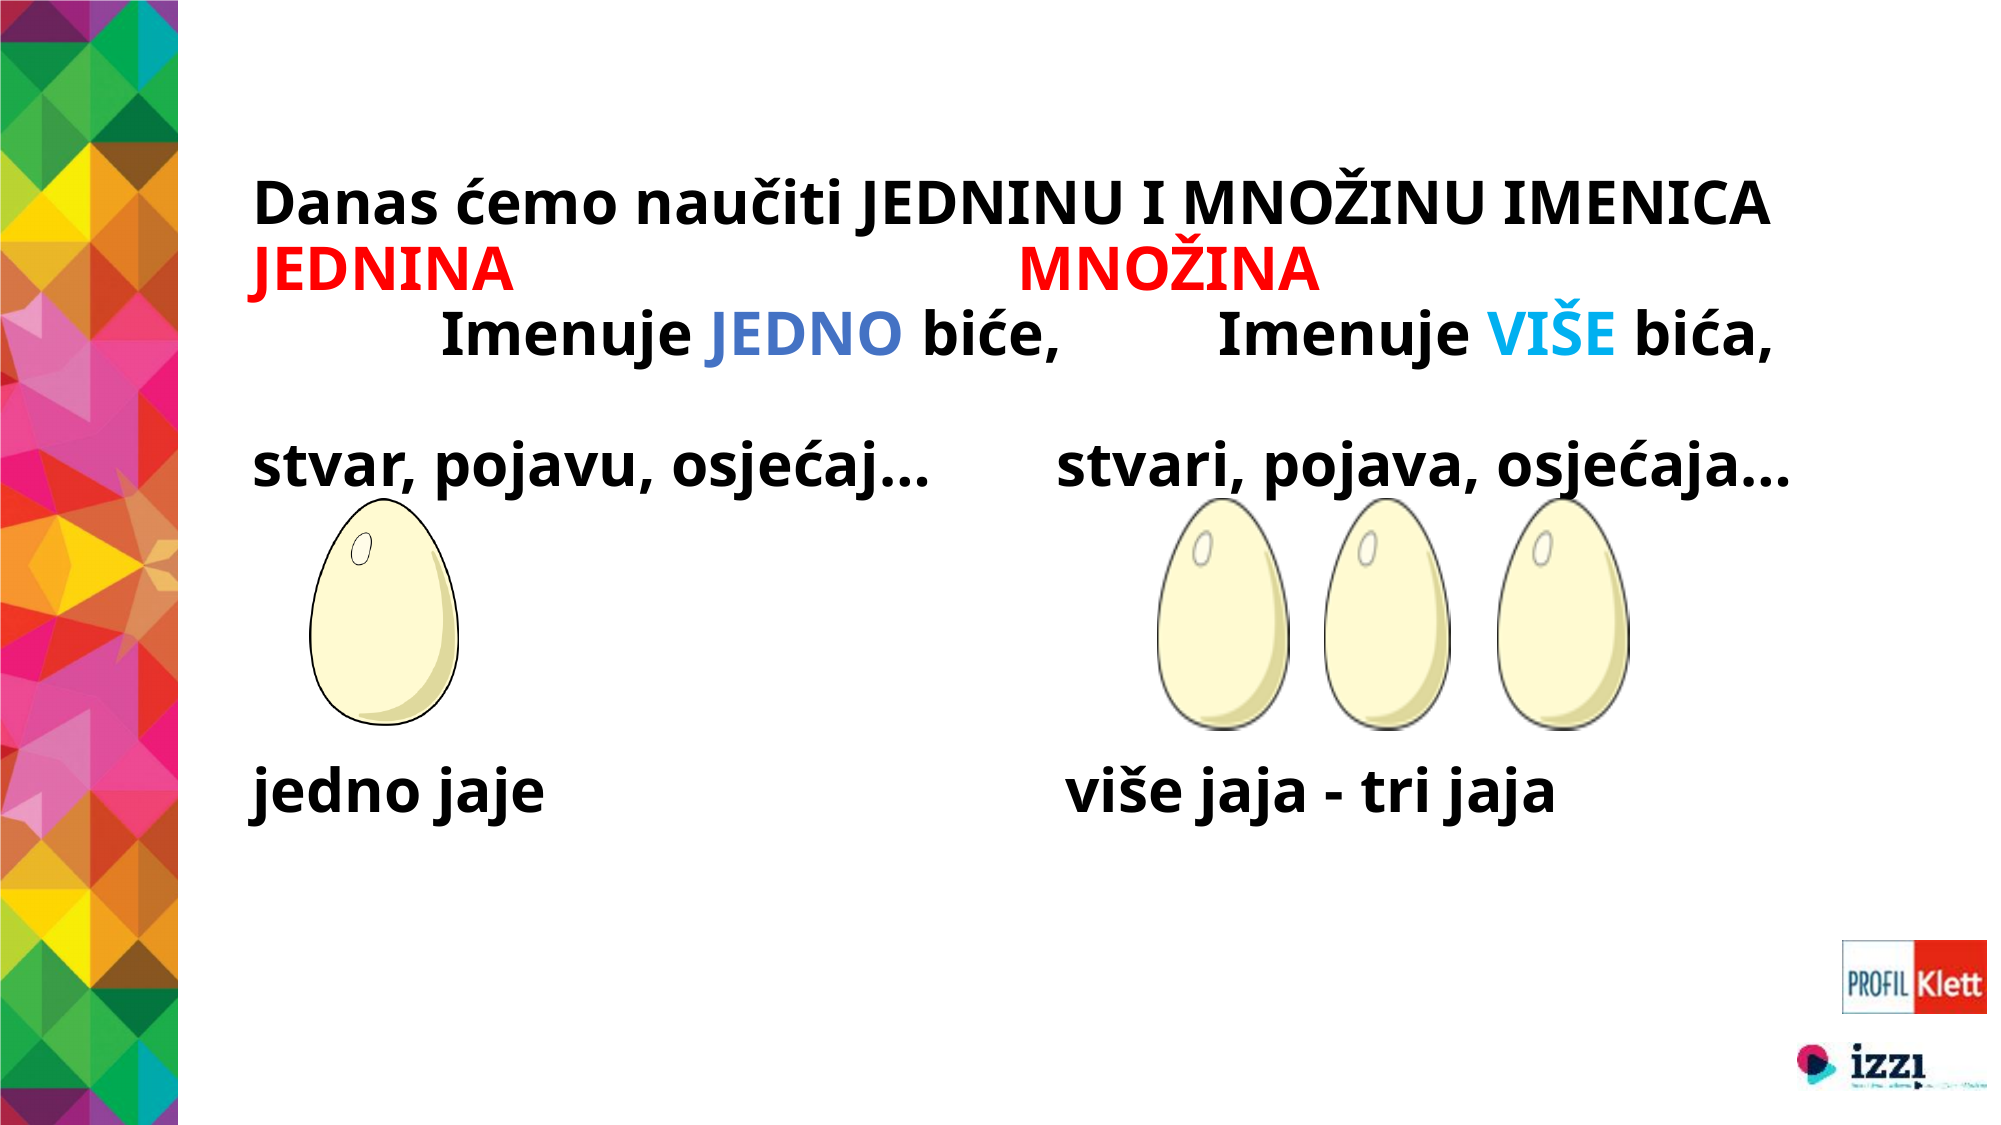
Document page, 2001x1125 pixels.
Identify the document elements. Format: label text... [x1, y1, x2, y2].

title Danas ćemo naučiti JEDNINU I MNOŽINU IMENICA JEDNINA MNOŽINA Imenuje JEDNO biće, Imenuje VIŠE bića, stvar, pojavu, osjećaj… stvari, pojava, osjećaja… jedno jaje više jaja - tri jaja [237, 31, 1962, 1040]
picture [1497, 498, 1630, 731]
picture [1797, 1042, 1987, 1091]
picture [1, 2, 178, 1124]
picture [1157, 498, 1290, 731]
picture [309, 498, 459, 726]
picture [1324, 498, 1451, 731]
picture [1962, 940, 1987, 1014]
